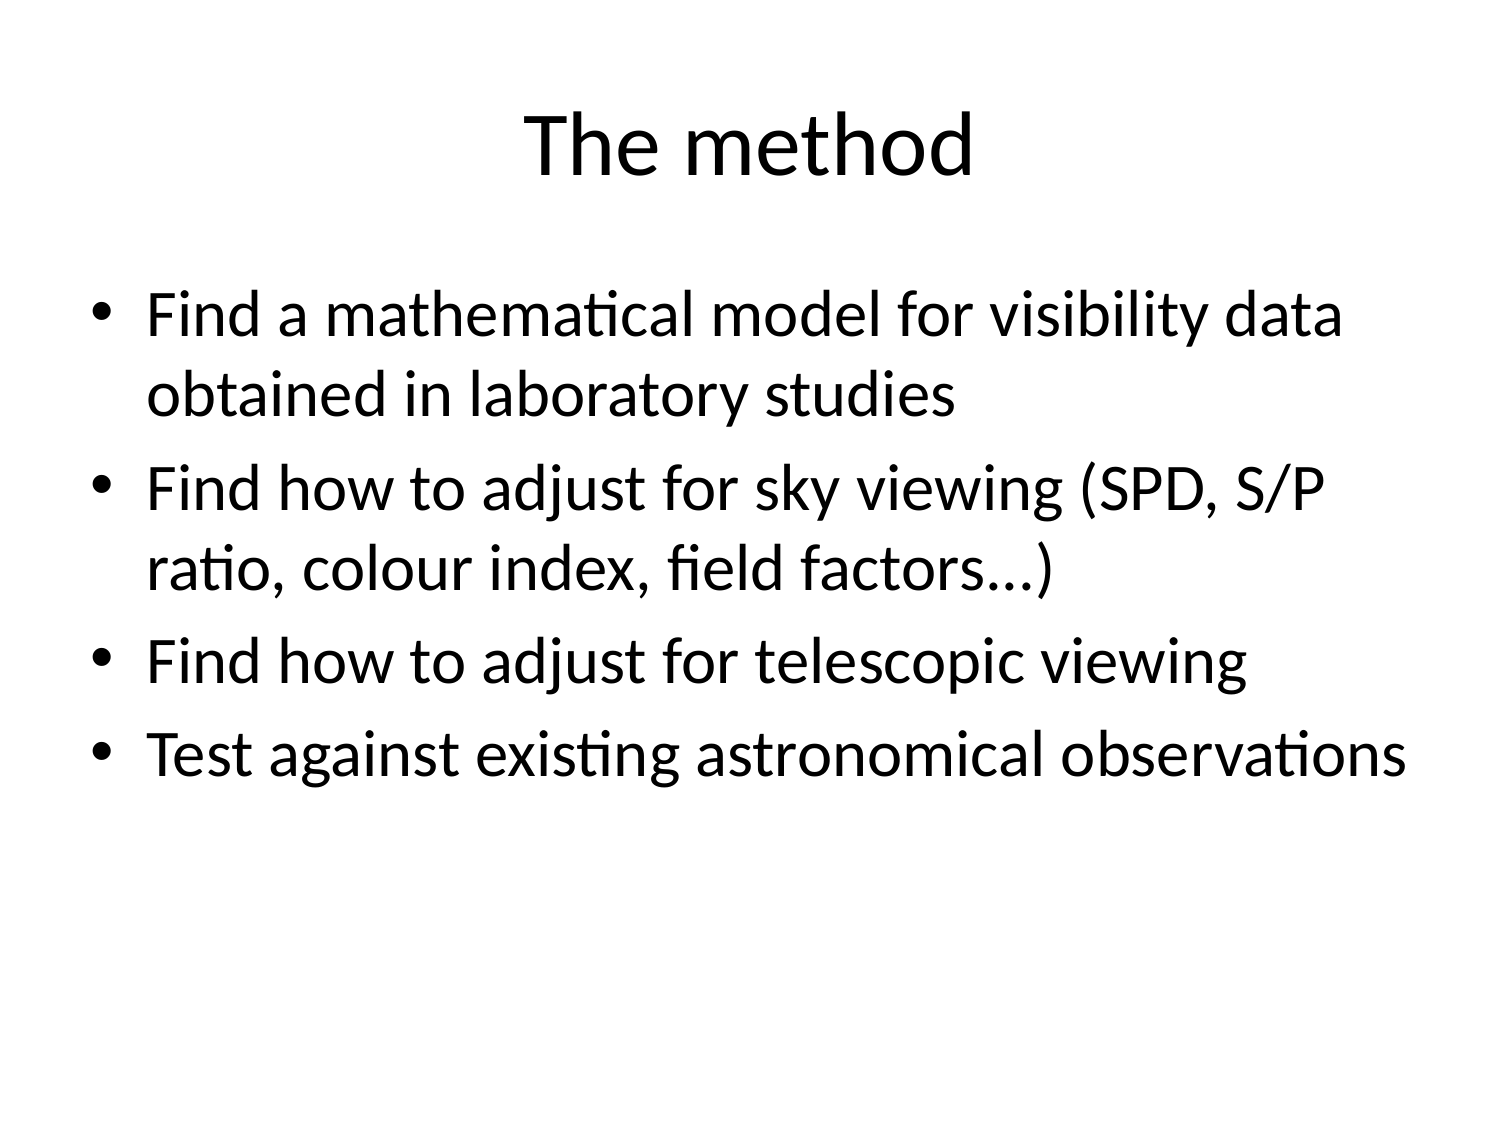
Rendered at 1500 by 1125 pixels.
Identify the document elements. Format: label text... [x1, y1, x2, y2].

title The method [75, 45, 1425, 233]
list Find a mathematical model for visibility data obtained in laboratory studies Find how to adjust for sky viewing (SPD, S/P ratio, colour index, field factors...) Find how to adjust for telescopic viewing Test against existing astronomical observations [75, 262, 1425, 1005]
